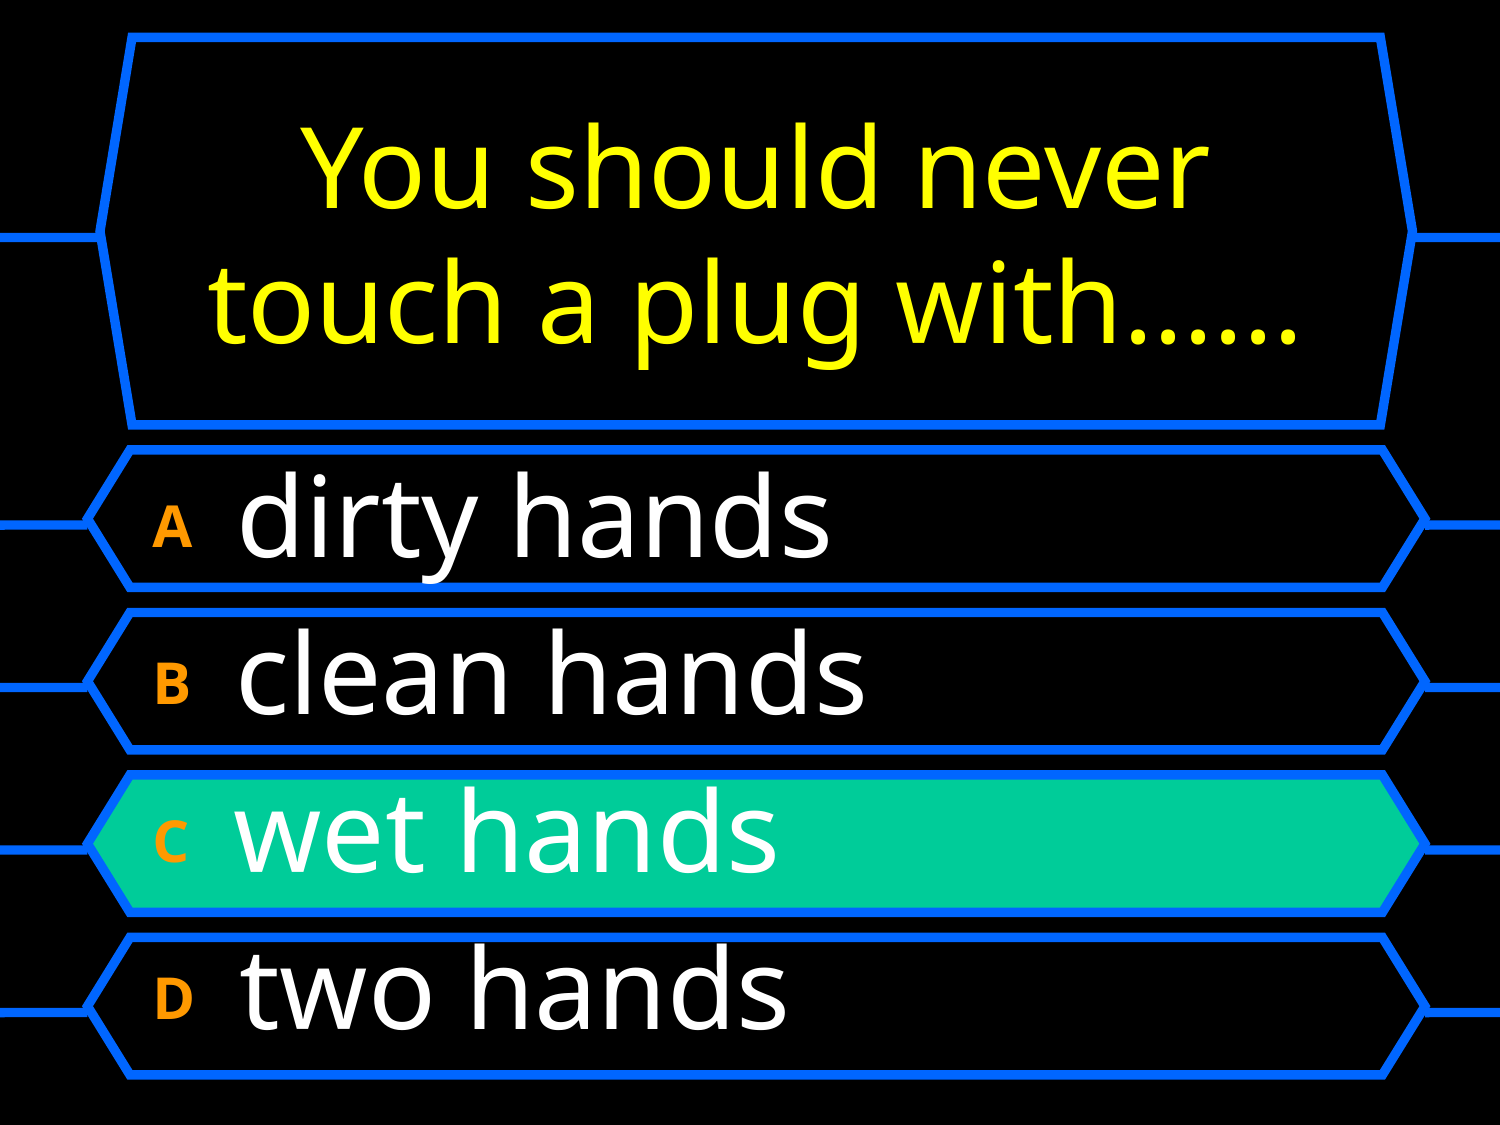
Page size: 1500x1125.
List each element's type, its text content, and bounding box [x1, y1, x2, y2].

text_box [87, 612, 137, 750]
text_box [127, 400, 1385, 425]
text_box [87, 774, 137, 913]
text_box [87, 449, 137, 588]
text_box [1388, 83, 1413, 379]
text_box A dirty hands B clean hands C wet hands D two hands [137, 437, 1388, 1088]
text_box [1388, 783, 1425, 904]
text_box [1388, 621, 1425, 741]
text_box [127, 37, 1385, 62]
text_box [1388, 458, 1425, 579]
text_box [1388, 946, 1425, 1066]
title You should never touch a plug with...... [125, 62, 1388, 400]
text_box [99, 80, 125, 383]
text_box [87, 937, 137, 1075]
